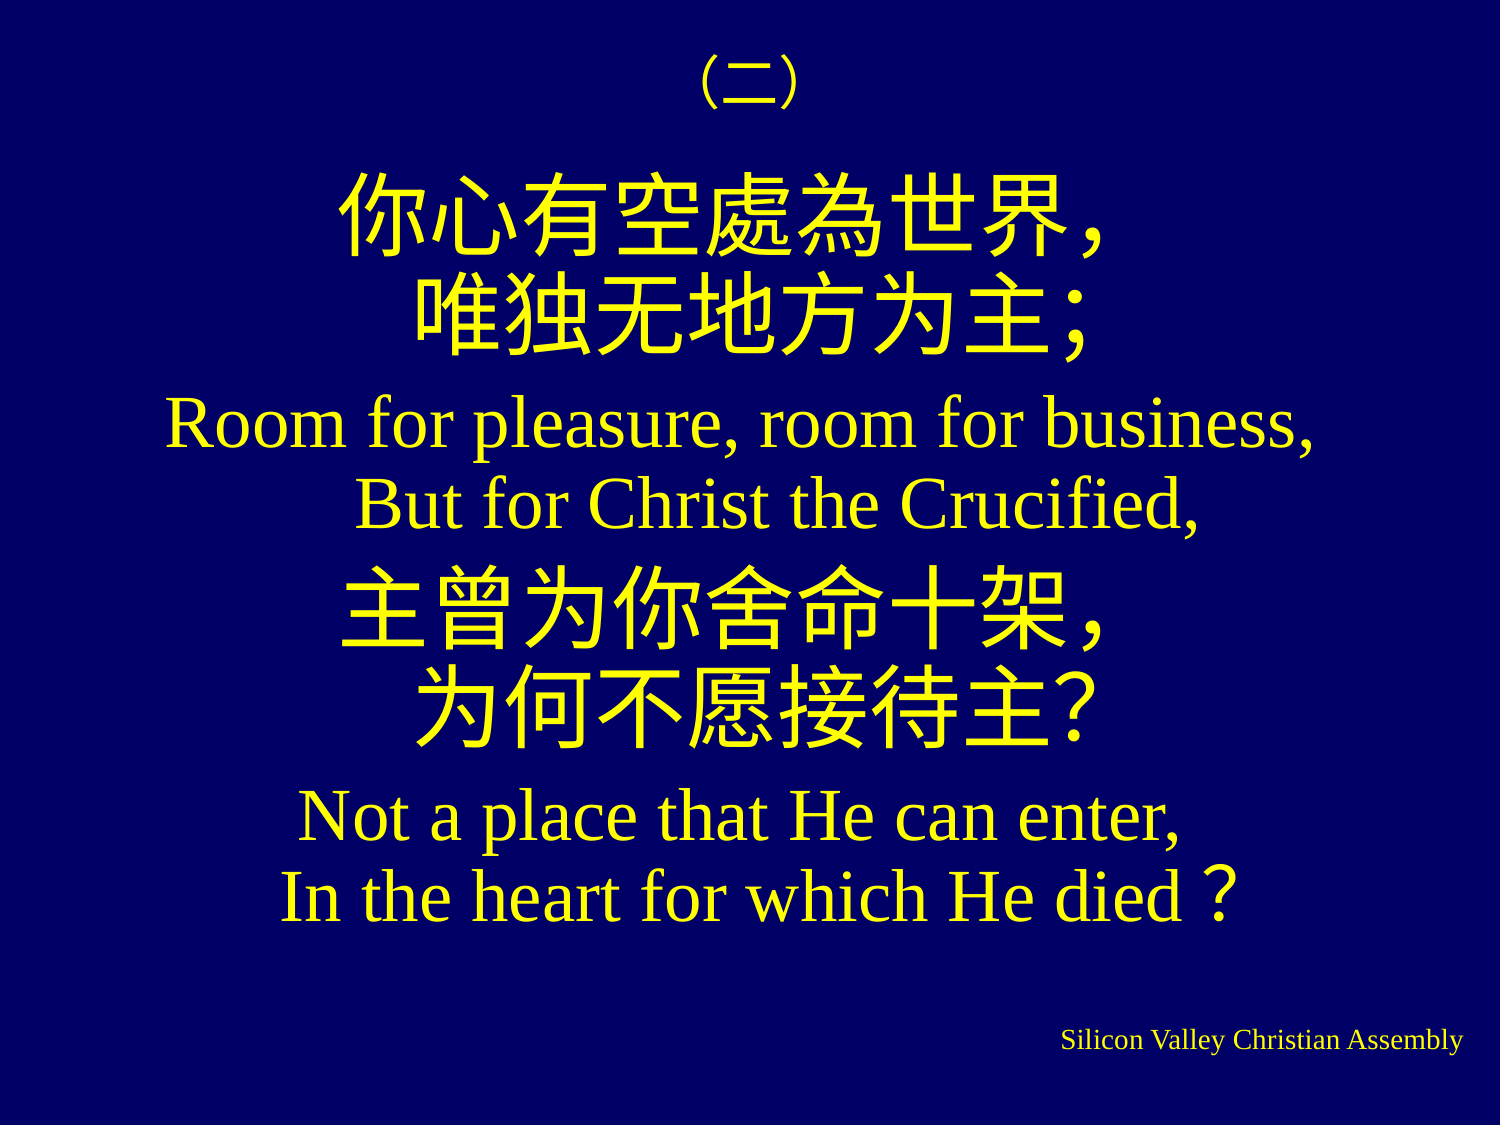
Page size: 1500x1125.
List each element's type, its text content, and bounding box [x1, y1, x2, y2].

title （二） [0, 37, 1500, 126]
footer Silicon Valley Christian Assembly [1025, 1012, 1500, 1088]
list 你心有空處為世界， 唯独无地方为主； Room for pleasure, room for business, But for Christ the Crucified, 主曾为你舍命十架， 为何不愿接待主？ Not a place that He can enter, In the heart for which He died？ [0, 162, 1500, 988]
